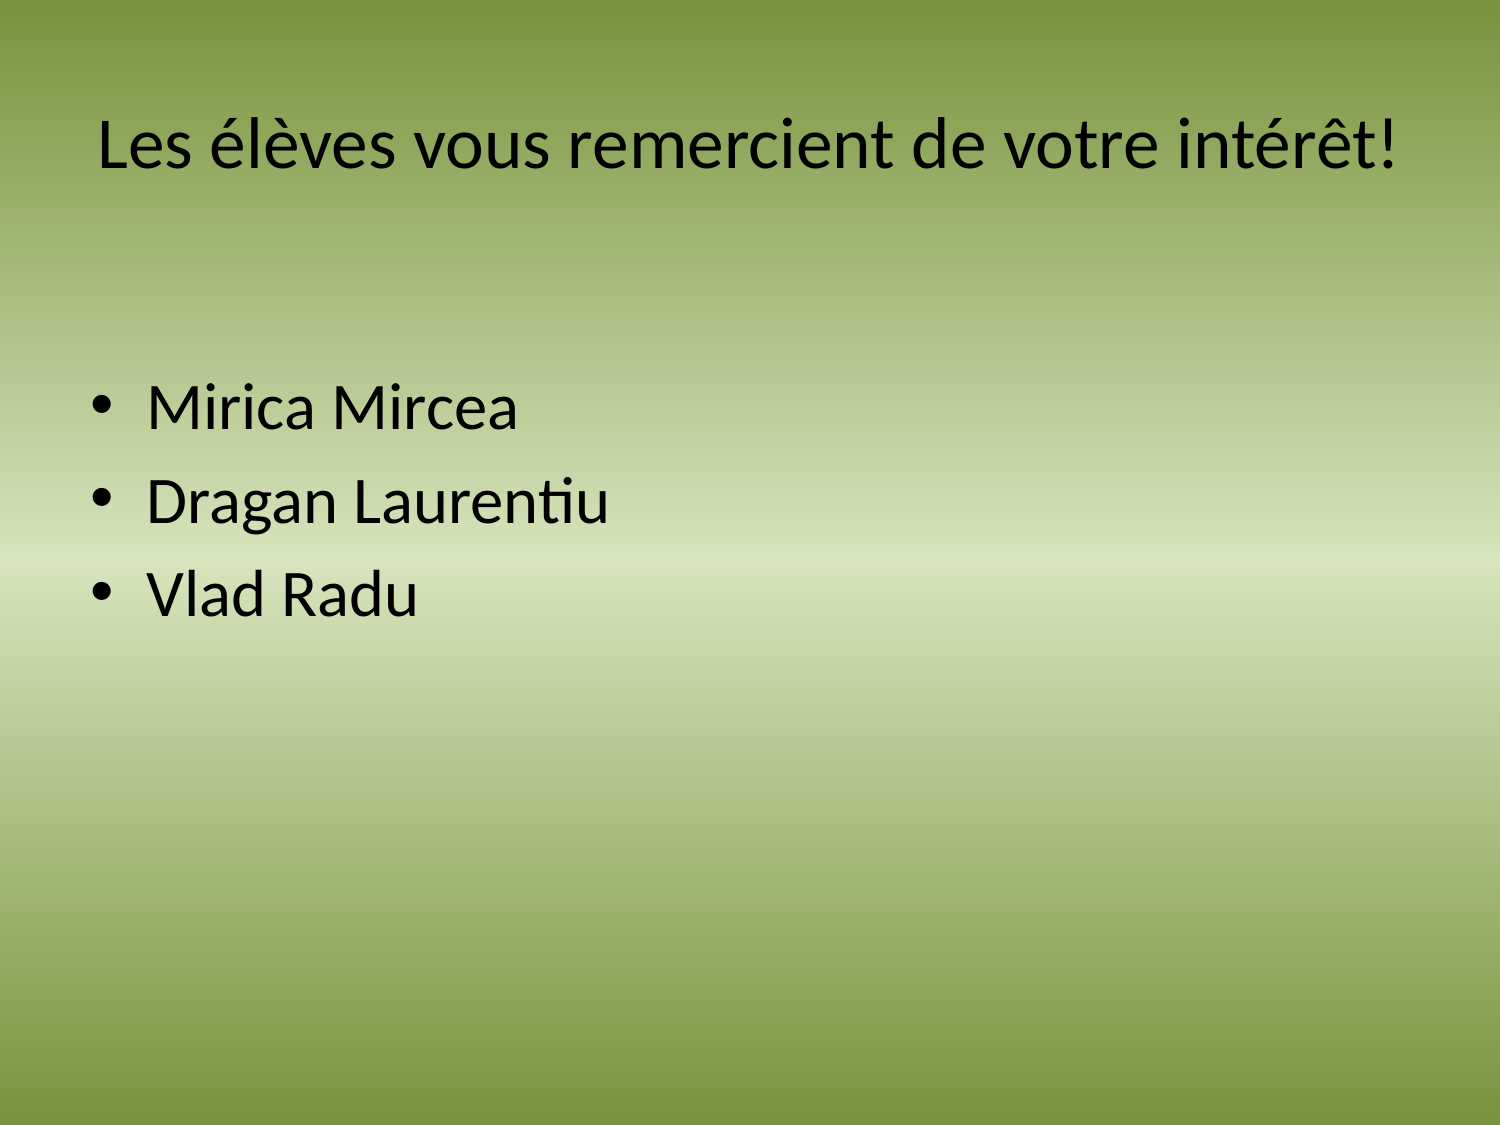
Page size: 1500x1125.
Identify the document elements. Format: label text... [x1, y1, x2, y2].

title Les élèves vous remercient de votre intérêt! [75, 45, 1425, 233]
list Mirica Mircea Dragan Laurentiu Vlad Radu [75, 262, 1425, 1005]
